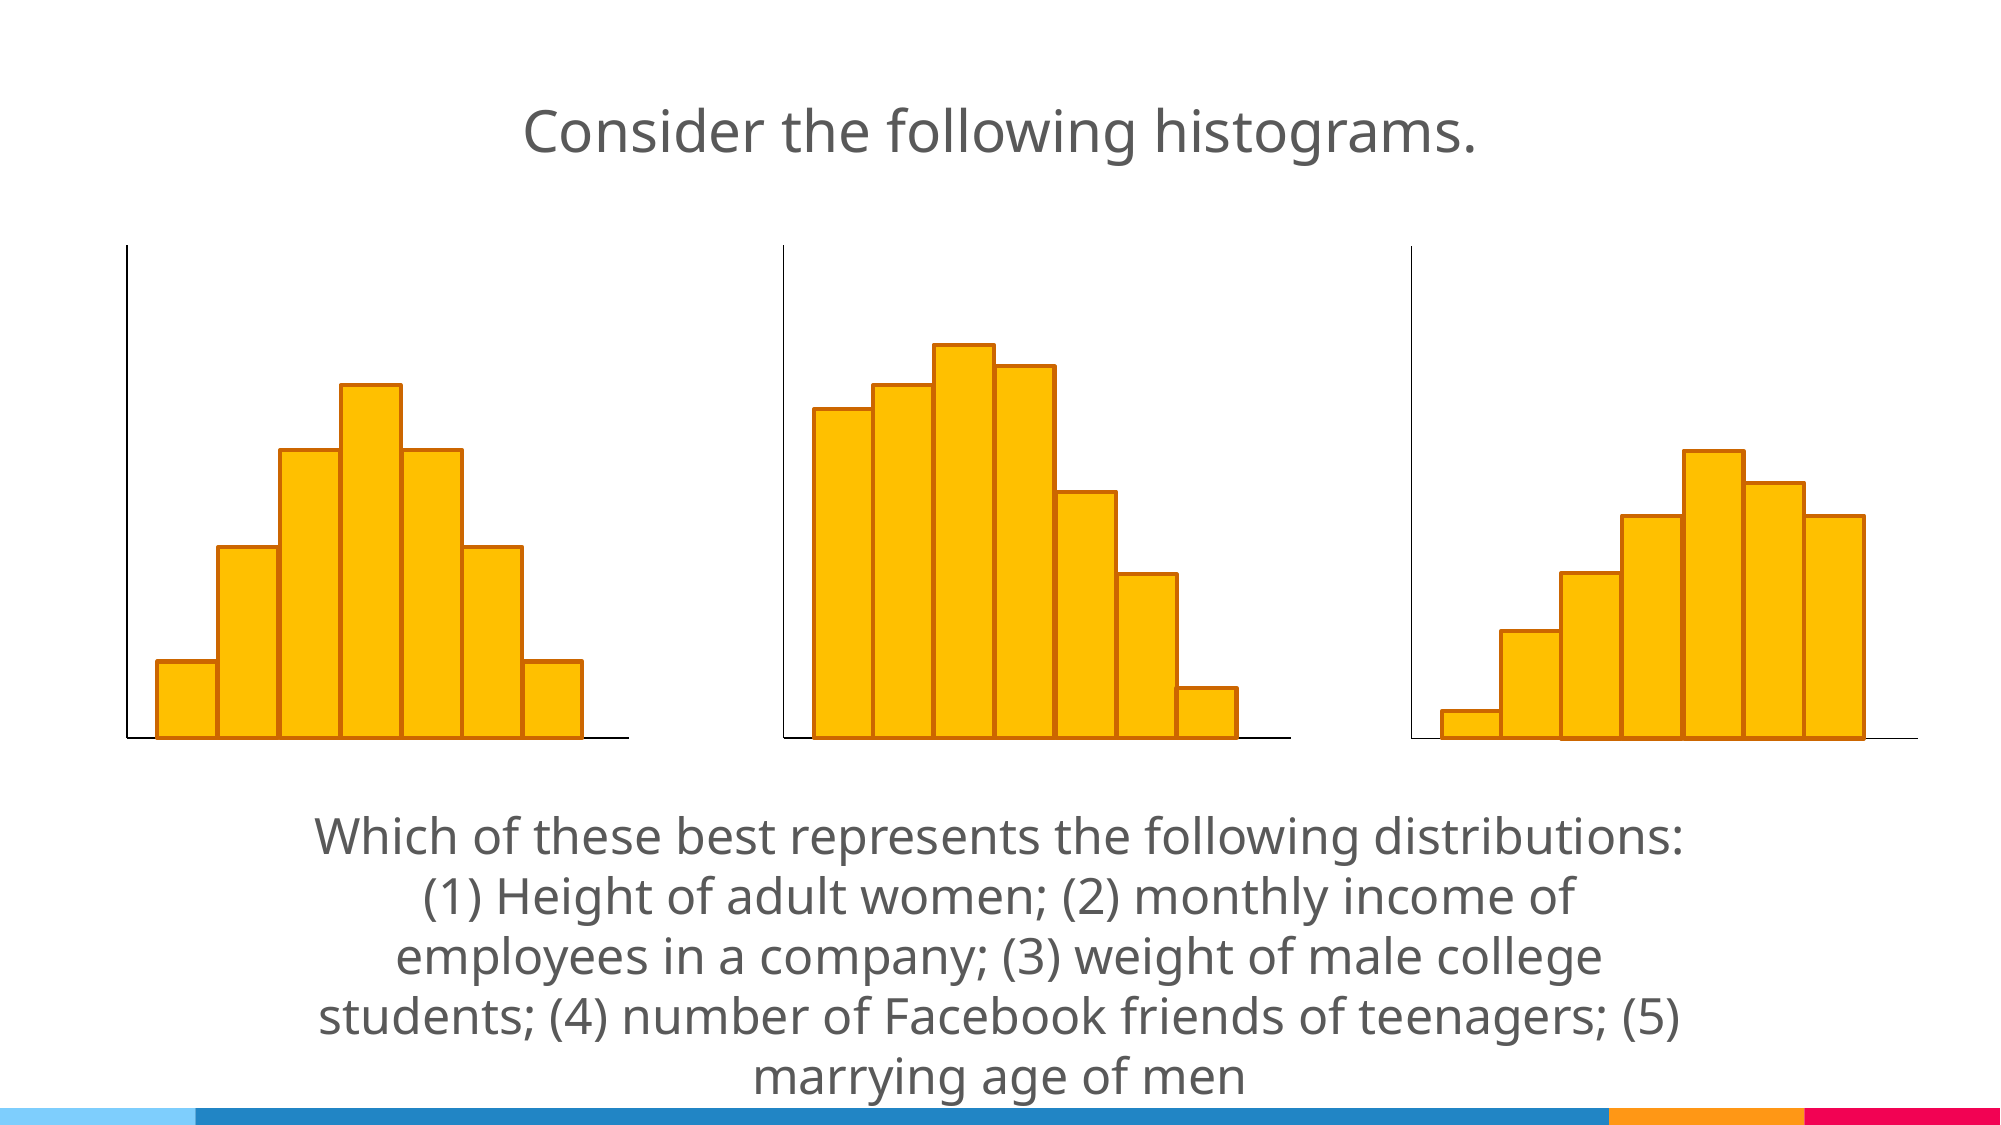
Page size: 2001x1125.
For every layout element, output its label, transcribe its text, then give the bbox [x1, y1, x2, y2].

text_box [216, 545, 278, 737]
text_box [339, 383, 403, 737]
text_box [932, 343, 996, 737]
text_box [1742, 481, 1806, 737]
text_box [871, 383, 932, 737]
text_box [400, 448, 464, 737]
text_box [1682, 449, 1746, 737]
text_box [1499, 629, 1559, 737]
text_box [992, 364, 1057, 737]
text_box [1054, 490, 1118, 737]
text_box [278, 448, 339, 737]
text_box [520, 659, 584, 737]
text_box [812, 407, 871, 737]
text_box [1559, 571, 1620, 737]
text_box [1620, 514, 1682, 737]
list Consider the following histograms. Which of these best represents the following distributions: (1) Height of adult women; (2) monthly income of employees in a company; (3) weight of male college students; (4) number of Facebook friends of teenagers; (5) marrying age of men [275, 79, 1725, 1055]
text_box [1802, 514, 1866, 737]
text_box [460, 545, 524, 737]
text_box [1440, 709, 1499, 737]
text_box [1174, 686, 1239, 737]
text_box [155, 659, 216, 737]
text_box [1115, 572, 1179, 737]
